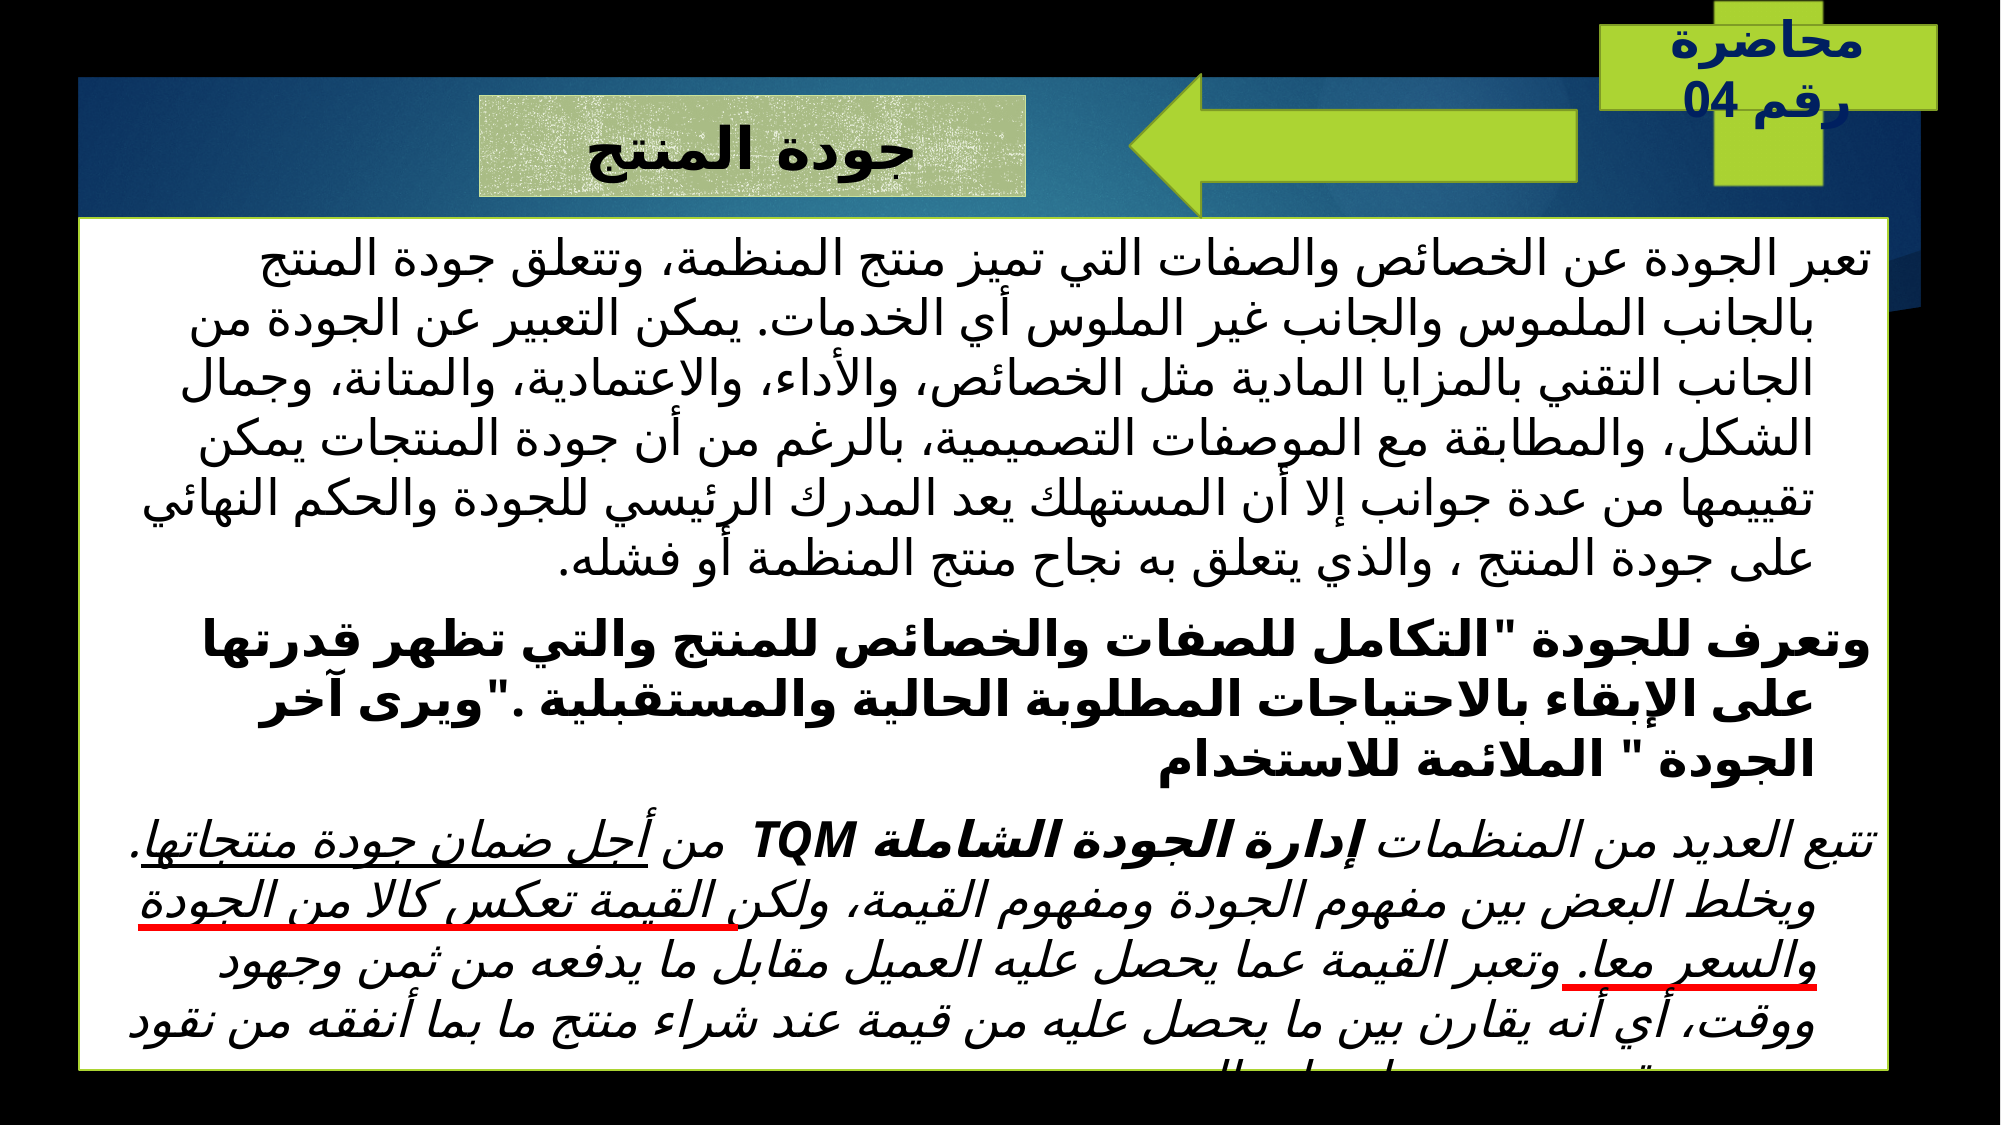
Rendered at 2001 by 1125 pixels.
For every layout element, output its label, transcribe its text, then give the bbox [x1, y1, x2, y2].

text_box محاضرة رقم 04 [1599, 24, 1938, 111]
text_box [1128, 73, 1578, 219]
list تعبر الجودة عن الخصائص والصفات التي تميز منتج المنظمة، وتتعلق جودة المنتج بالجانب الملموس والجانب غير الملوس أي الخدمات. يمكن التعبير عن الجودة من الجانب التقني بالمزايا المادية مثل الخصائص، والأداء، والاعتمادية، والمتانة، وجمال الشكل، والمطابقة مع الموصفات التصميمية، بالرغم من أن جودة المنتجات يمكن تقييمها من عدة جوانب إلا أن المستهلك يعد المدرك الرئيسي للجودة والحكم النهائي على جودة المنتج ، والذي يتعلق به نجاح منتج المنظمة أو فشله. وتعرف للجودة "التكامل للصفات والخصائص للمنتج والتي تظهر قدرتها على الإبقاء بالاحتياجات المطلوبة الحالية والمستقبلية ."ويرى آخر الجودة " الملائمة للاستخدام تتبع العديد من المنظمات إدارة الجودة الشاملة TQM من أجل ضمان جودة منتجاتها. ويخلط البعض بين مفهوم الجودة ومفهوم القيمة، ولكن القيمة تعكس كالا من الجودة والسعر معا. وتعبر القيمة عما يحصل عليه العميل مقابل ما يدفعه من ثمن وجهود ووقت، أي أنه يقارن بين ما يحصل عليه من قيمة عند شراء منتج ما بما أنفقه من نقود وجهد ووقت حتى حصل على المنتج. ترفع المنظمة قيمة المنتج بتحسين جودته، بحيث تلبي حاجة العملاء وفق توقعاتهم أو تزيد وبالتالي تحقق رضاهم، و / أو تخفض التكاليف التي يبذلها العملاء للحصول على المنتج [78, 217, 1889, 1071]
text_box جودة المنتج [479, 95, 1026, 197]
